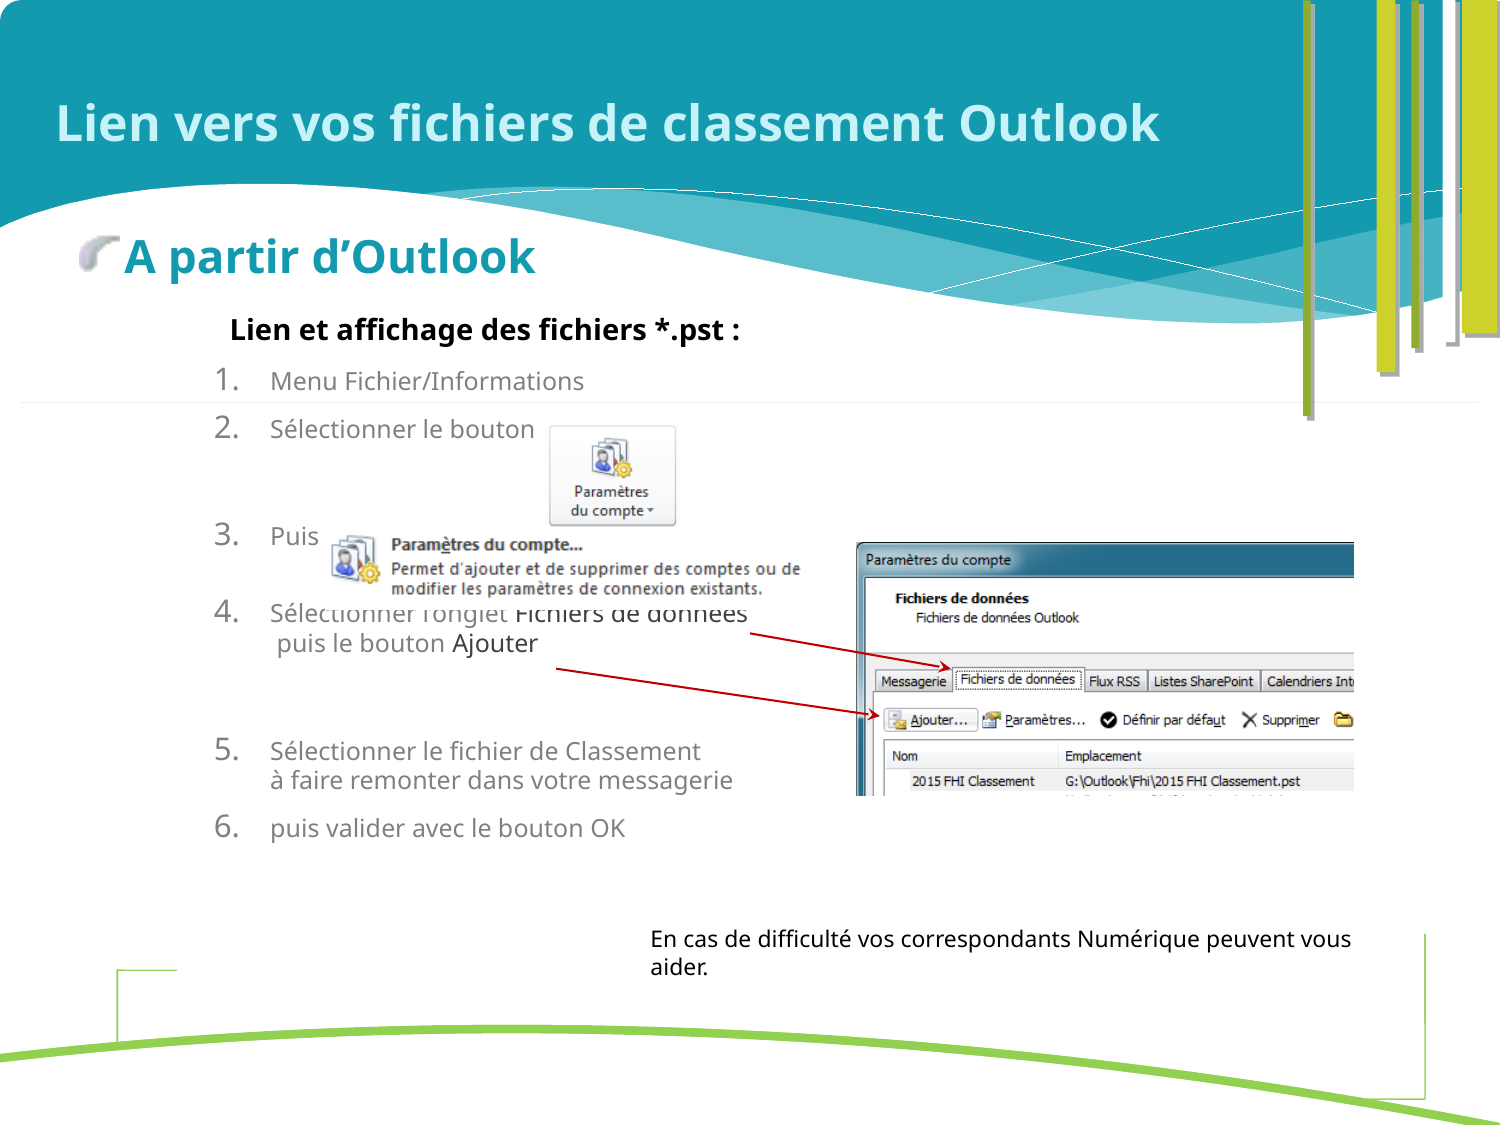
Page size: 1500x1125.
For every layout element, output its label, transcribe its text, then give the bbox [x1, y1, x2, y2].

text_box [555, 668, 881, 717]
picture [324, 423, 810, 610]
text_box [749, 633, 951, 669]
picture [79, 234, 120, 275]
text_box En cas de difficulté vos correspondants Numérique peuvent vous aider. [621, 917, 1422, 987]
title Lien vers vos fichiers de classement Outlook [40, 19, 1391, 225]
picture [856, 542, 1355, 796]
text_box A partir d’Outlook Lien et affichage des fichiers *.pst : Menu Fichier/Informations Sélectionner le bouton Puis Sélectionner l’onglet Fichiers de données puis le bouton Ajouter Sélectionner le fichier de Classement à faire remonter dans votre messagerie puis valider avec le bouton OK [64, 219, 1281, 894]
